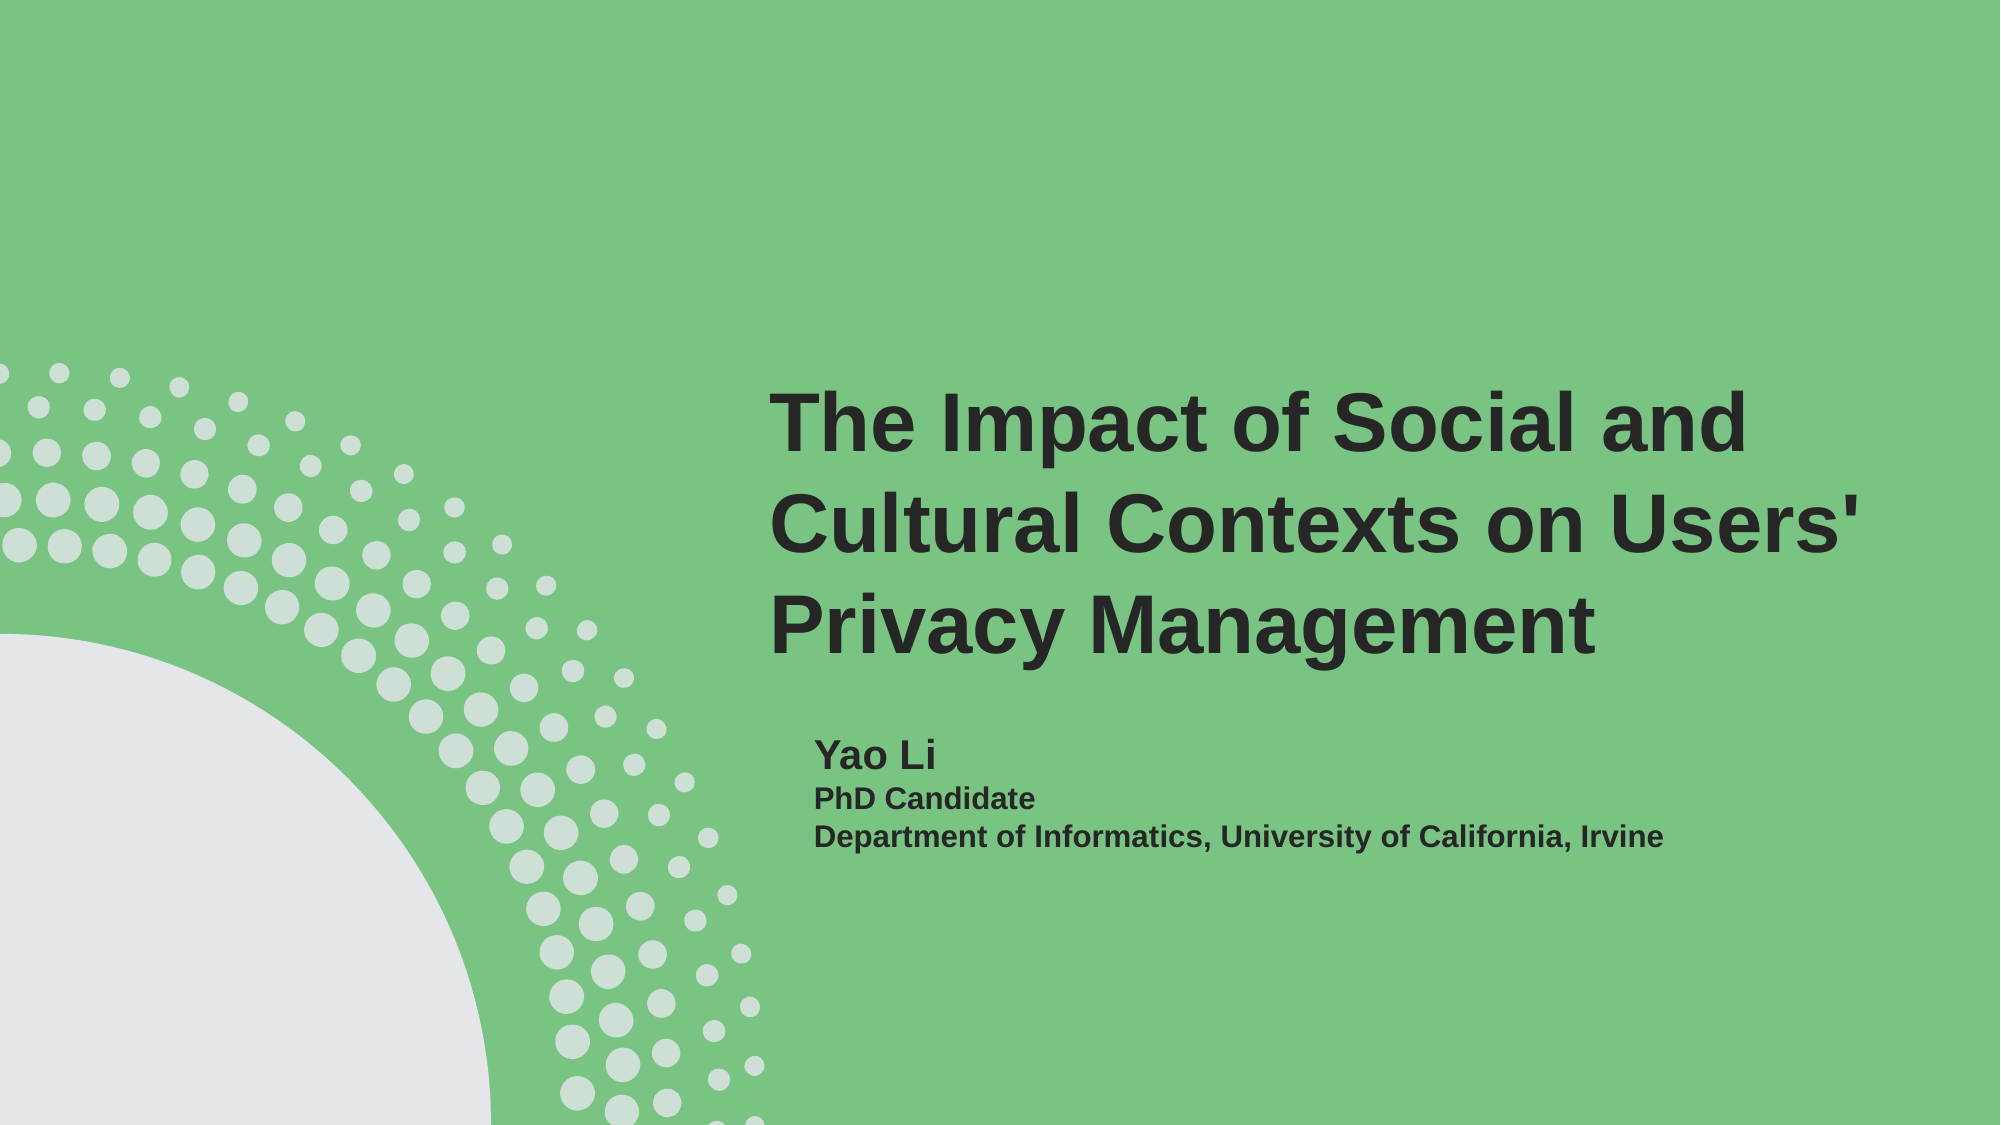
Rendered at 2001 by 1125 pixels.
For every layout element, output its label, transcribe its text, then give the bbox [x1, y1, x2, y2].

text_box The Impact of Social and Cultural Contexts on Users' Privacy Management [754, 185, 1890, 680]
text_box Yao Li PhD Candidate Department of Informatics, University of California, Irvine [798, 720, 1801, 875]
